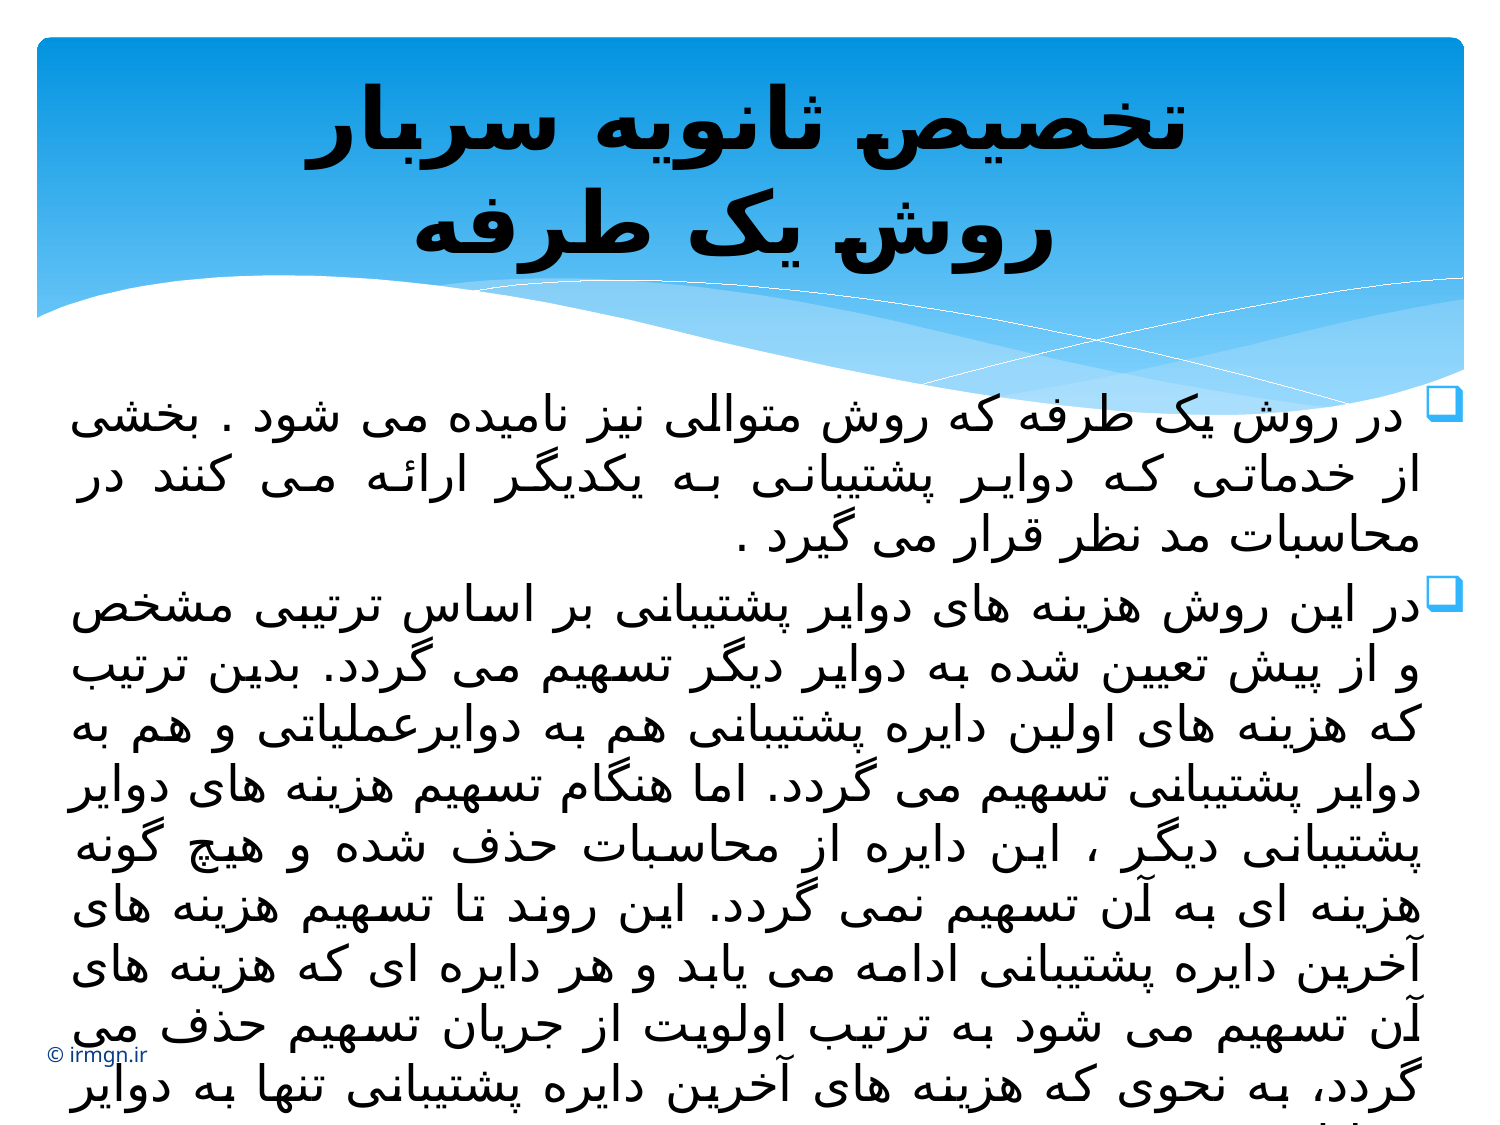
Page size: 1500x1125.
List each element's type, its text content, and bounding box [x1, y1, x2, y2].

footer © irmgn.ir [31, 1025, 653, 1086]
title تخصیص ثانویه سربار روش یک طرفه [75, 55, 1425, 279]
list در روش یک طرفه که روش متوالی نیز نامیده می شود . بخشی از خدماتی که دوایر پشتیبانی به یکدیگر ارائه می کنند در محاسبات مد نظر قرار می گیرد . در این روش هزینه های دوایر پشتیبانی بر اساس ترتیبی مشخص و از پیش تعیین شده به دوایر دیگر تسهیم می گردد. بدین ترتیب که هزینه های اولین دایره پشتیبانی هم به دوایرعملیاتی و هم به دوایر پشتیبانی تسهیم می گردد. اما هنگام تسهیم هزینه های دوایر پشتیبانی دیگر ، این دایره از محاسبات حذف شده و هیچ گونه هزینه ای به آن تسهیم نمی گردد. این روند تا تسهیم هزینه های آخرین دایره پشتیبانی ادامه می یابد و هر دایره ای که هزینه های آن تسهیم می شود به ترتیب اولویت از جریان تسهیم حذف می گردد، به نحوی که هزینه های آخرین دایره پشتیبانی تنها به دوایر عملیاتی تسهیم می شود. [53, 373, 1483, 1083]
